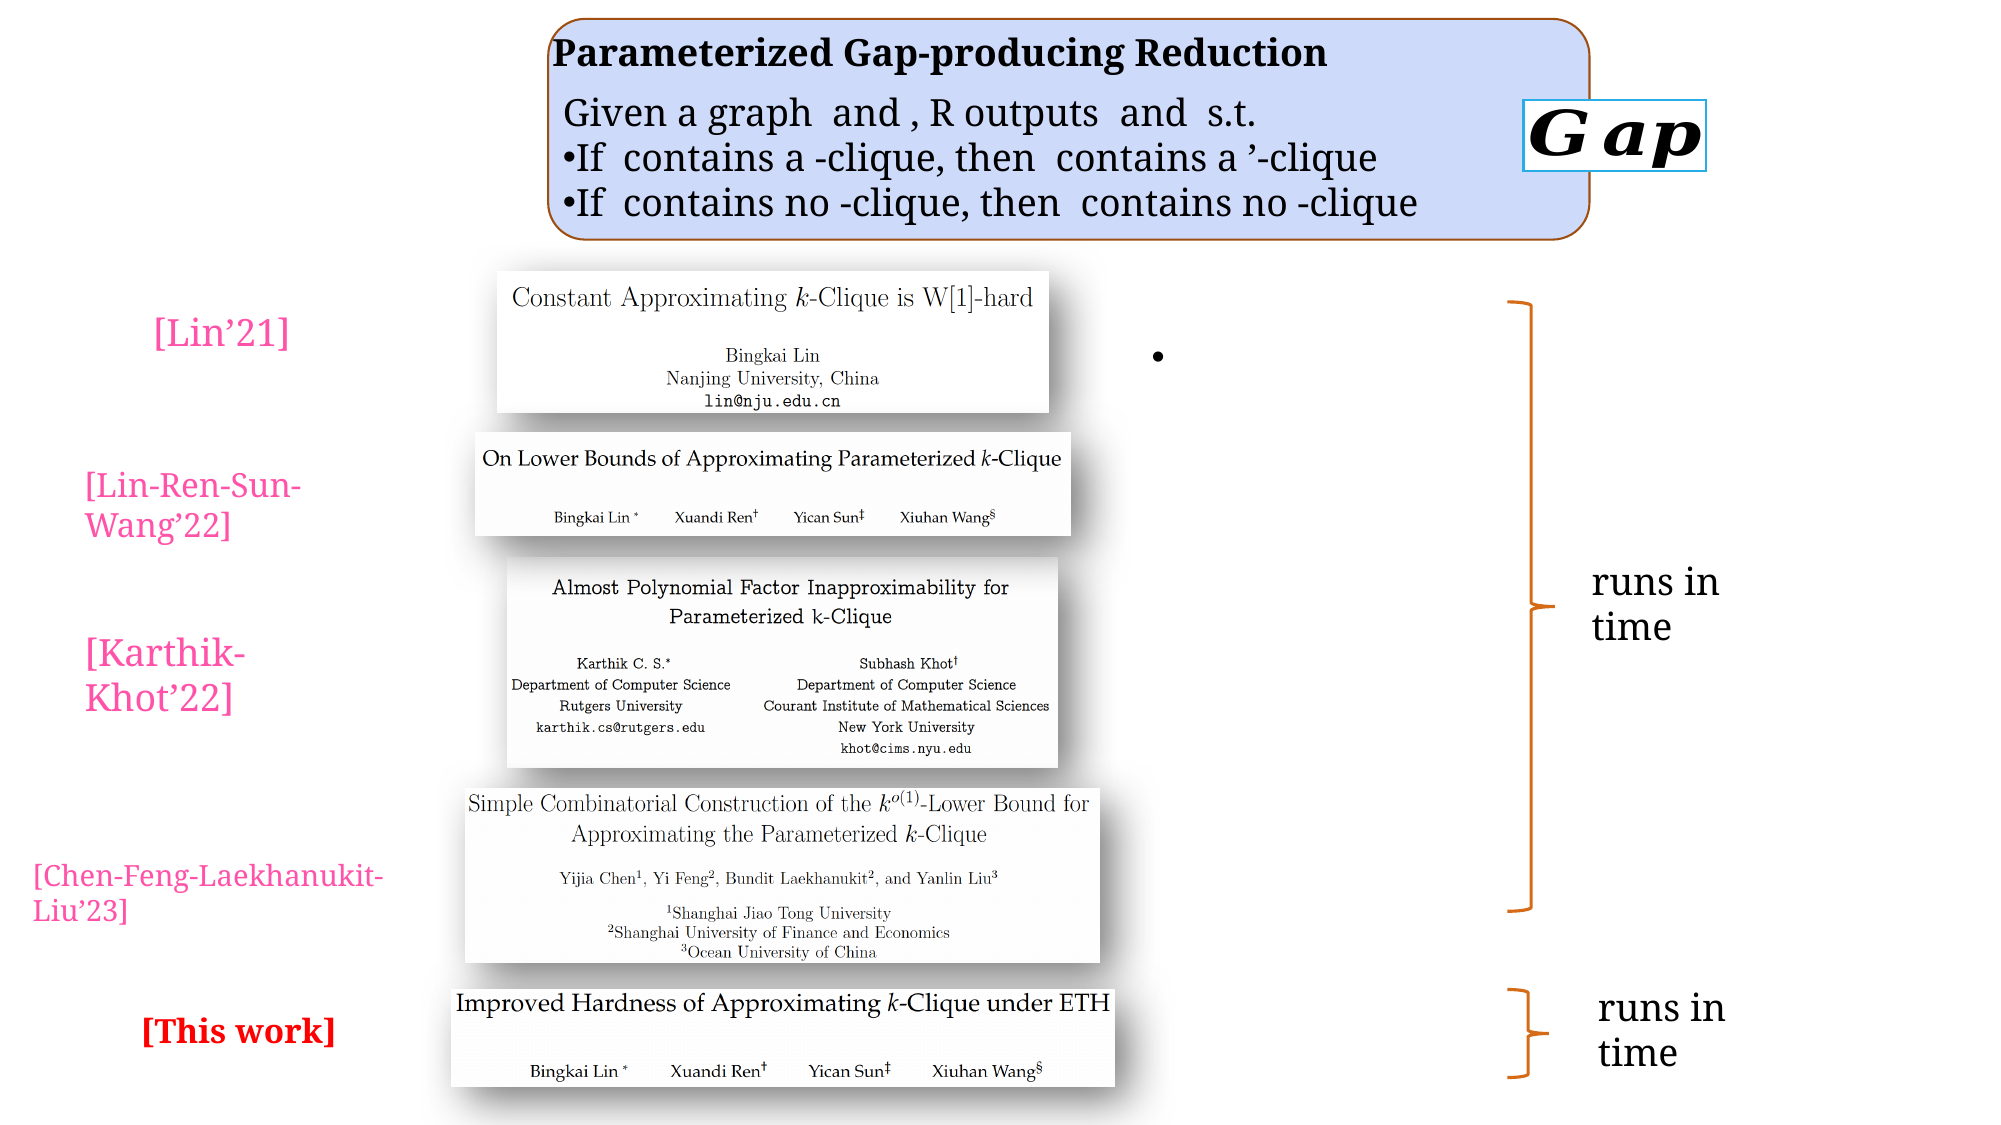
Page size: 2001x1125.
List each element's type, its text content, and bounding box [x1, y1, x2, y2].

text_box [This work] [126, 1002, 352, 1057]
text_box [1507, 301, 1555, 912]
text_box [Chen-Feng-Laekhanukit-Liu’23] [17, 849, 463, 935]
text_box [Lin’21] [138, 301, 399, 362]
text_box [548, 18, 1651, 240]
picture [451, 989, 1115, 1087]
text_box [1507, 988, 1549, 1079]
picture [497, 271, 1049, 413]
picture [507, 557, 1058, 768]
picture [475, 432, 1071, 536]
text_box [Karthik-Khot’22] [69, 621, 399, 727]
picture [465, 788, 1100, 963]
text_box [Lin-Ren-Sun-Wang’22] [69, 456, 452, 551]
